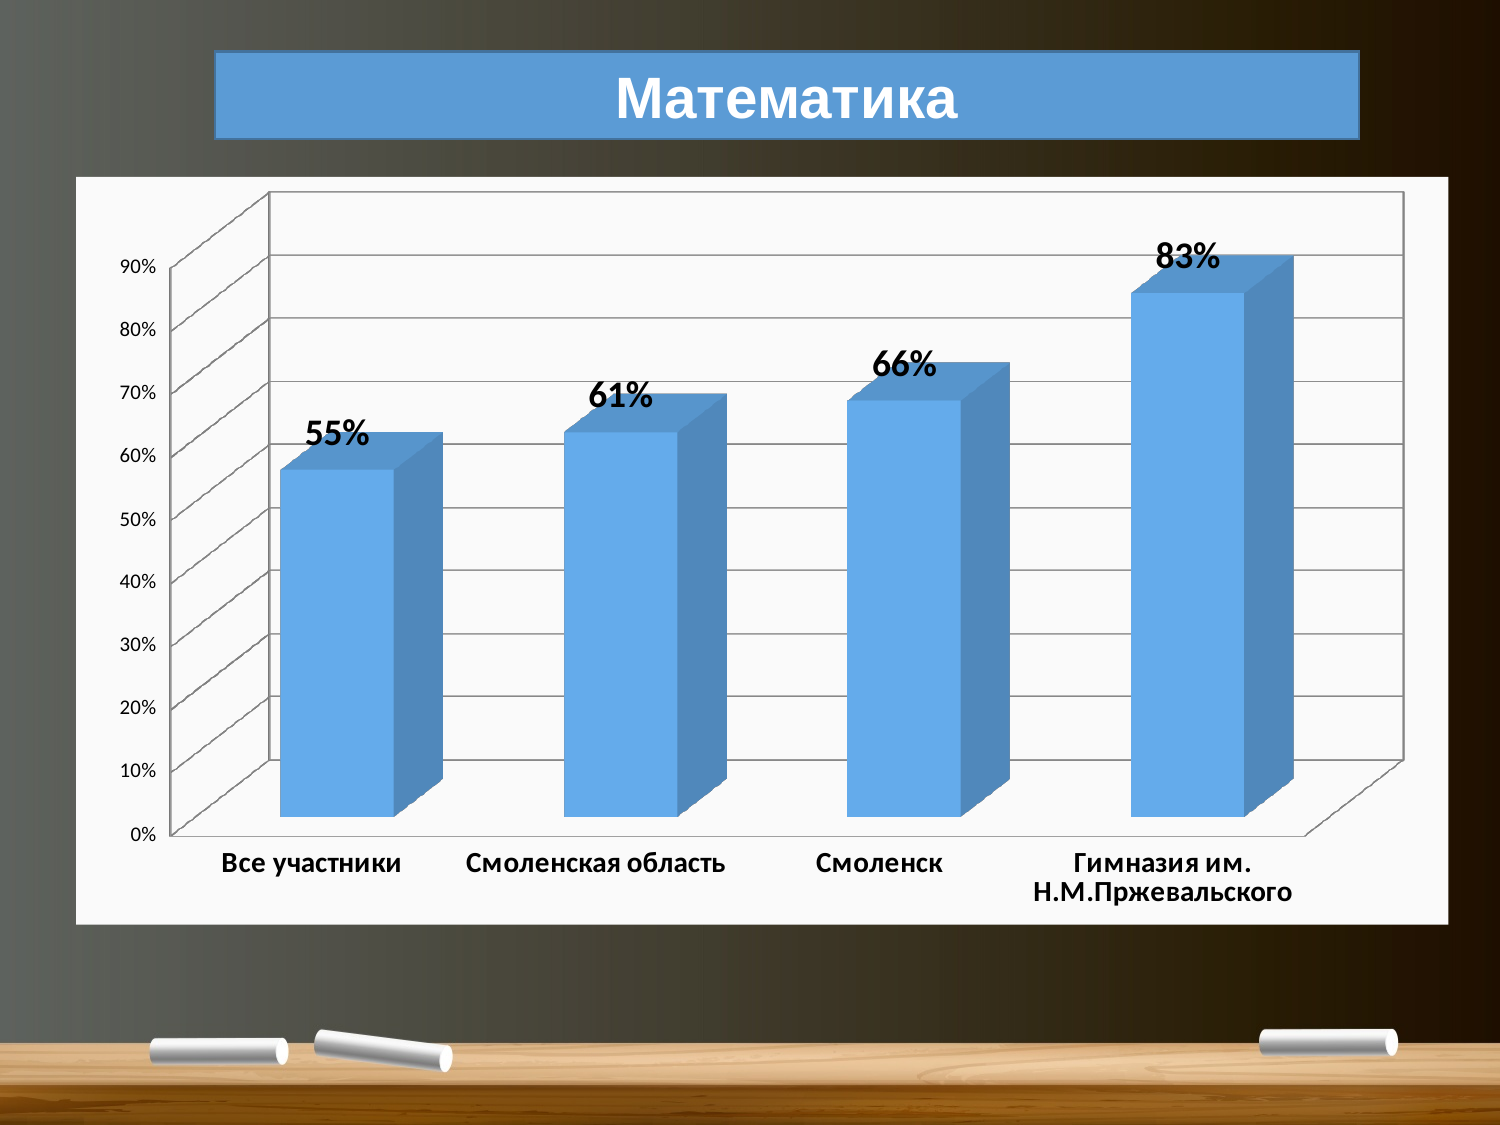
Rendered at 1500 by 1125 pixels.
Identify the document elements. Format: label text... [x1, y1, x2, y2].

picture [0, 0, 1500, 1125]
chart [76, 176, 1449, 925]
text_box Математика [214, 50, 1360, 140]
